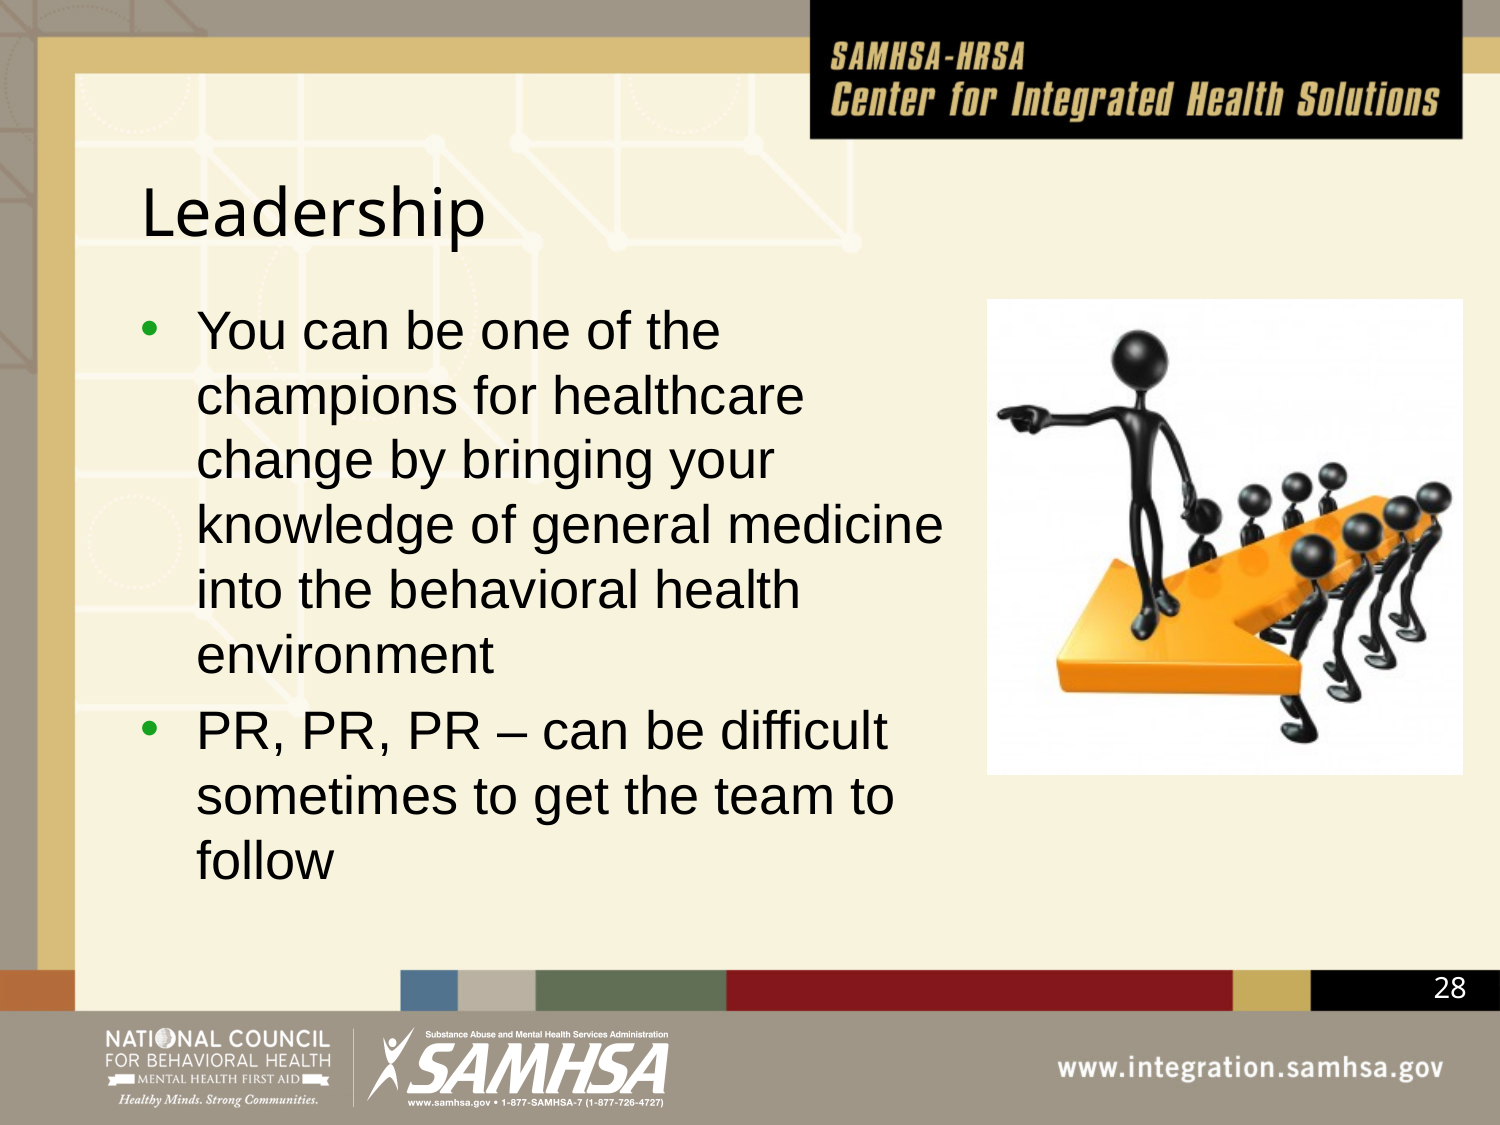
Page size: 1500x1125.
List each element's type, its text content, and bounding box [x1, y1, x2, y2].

picture [0, 0, 1500, 1125]
list You can be one of the champions for healthcare change by bringing your knowledge of general medicine into the behavioral health environment PR, PR, PR – can be difficult sometimes to get the team to follow [125, 287, 1013, 938]
title Leadership [125, 162, 1400, 275]
